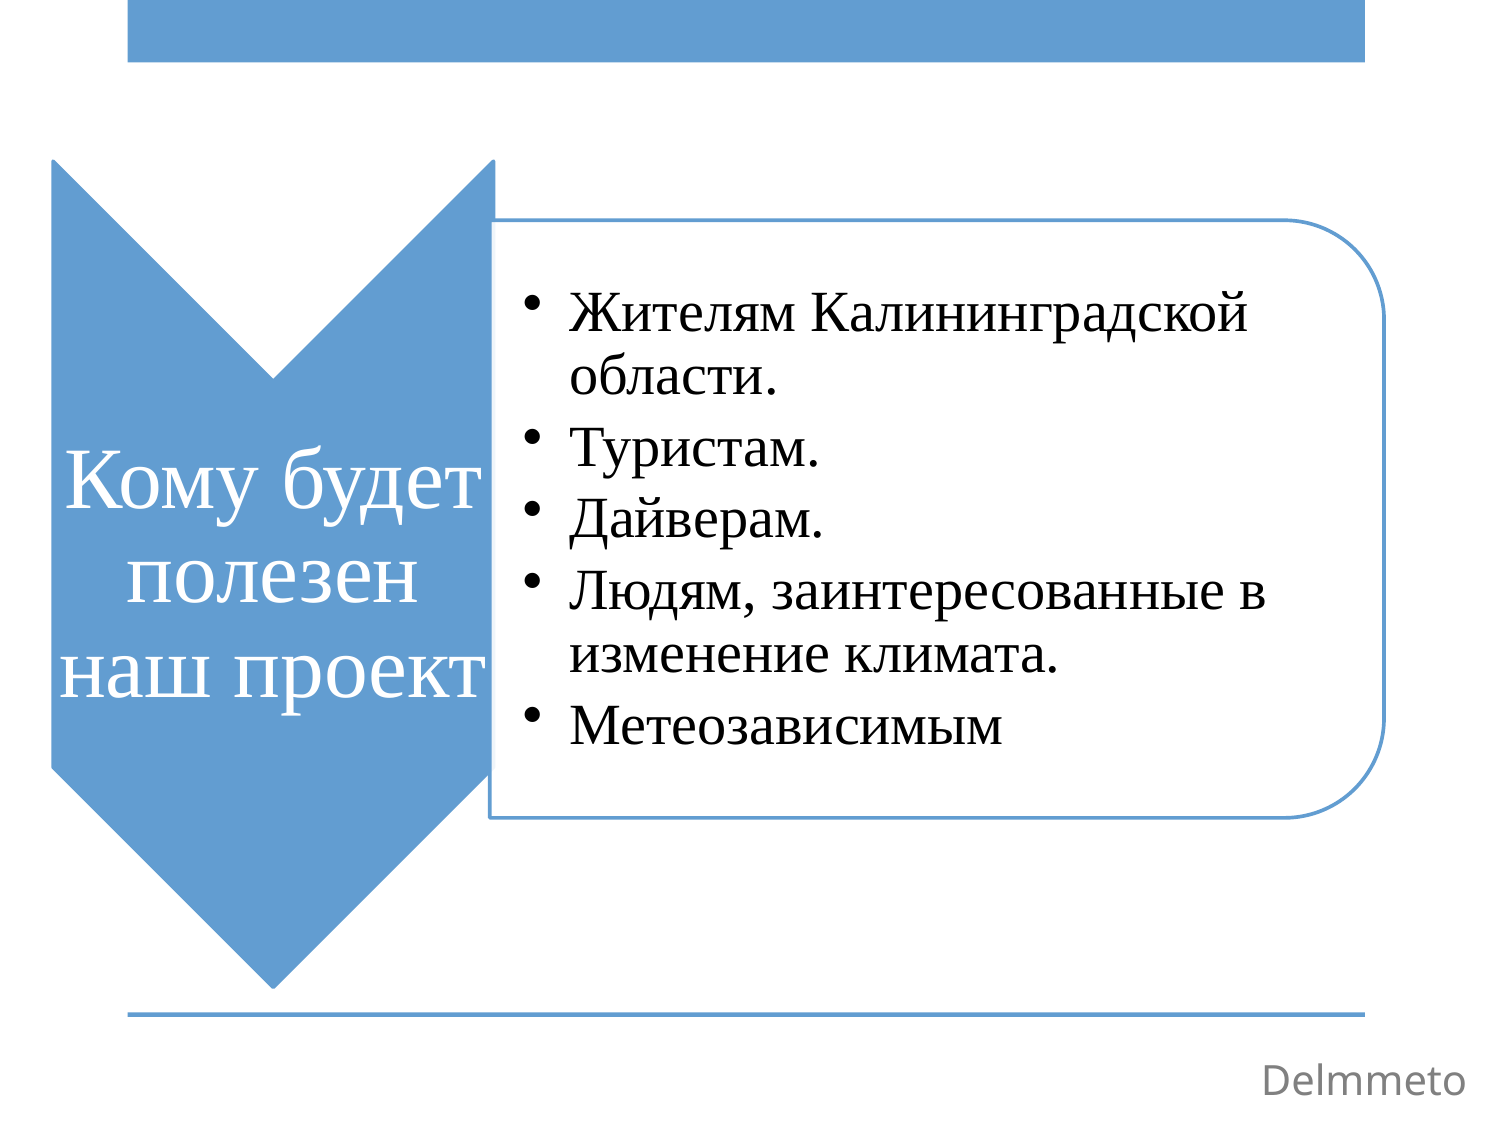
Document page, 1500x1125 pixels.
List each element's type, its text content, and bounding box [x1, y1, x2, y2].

text_box Delmmeto [1246, 1046, 1500, 1125]
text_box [52, 160, 1389, 989]
